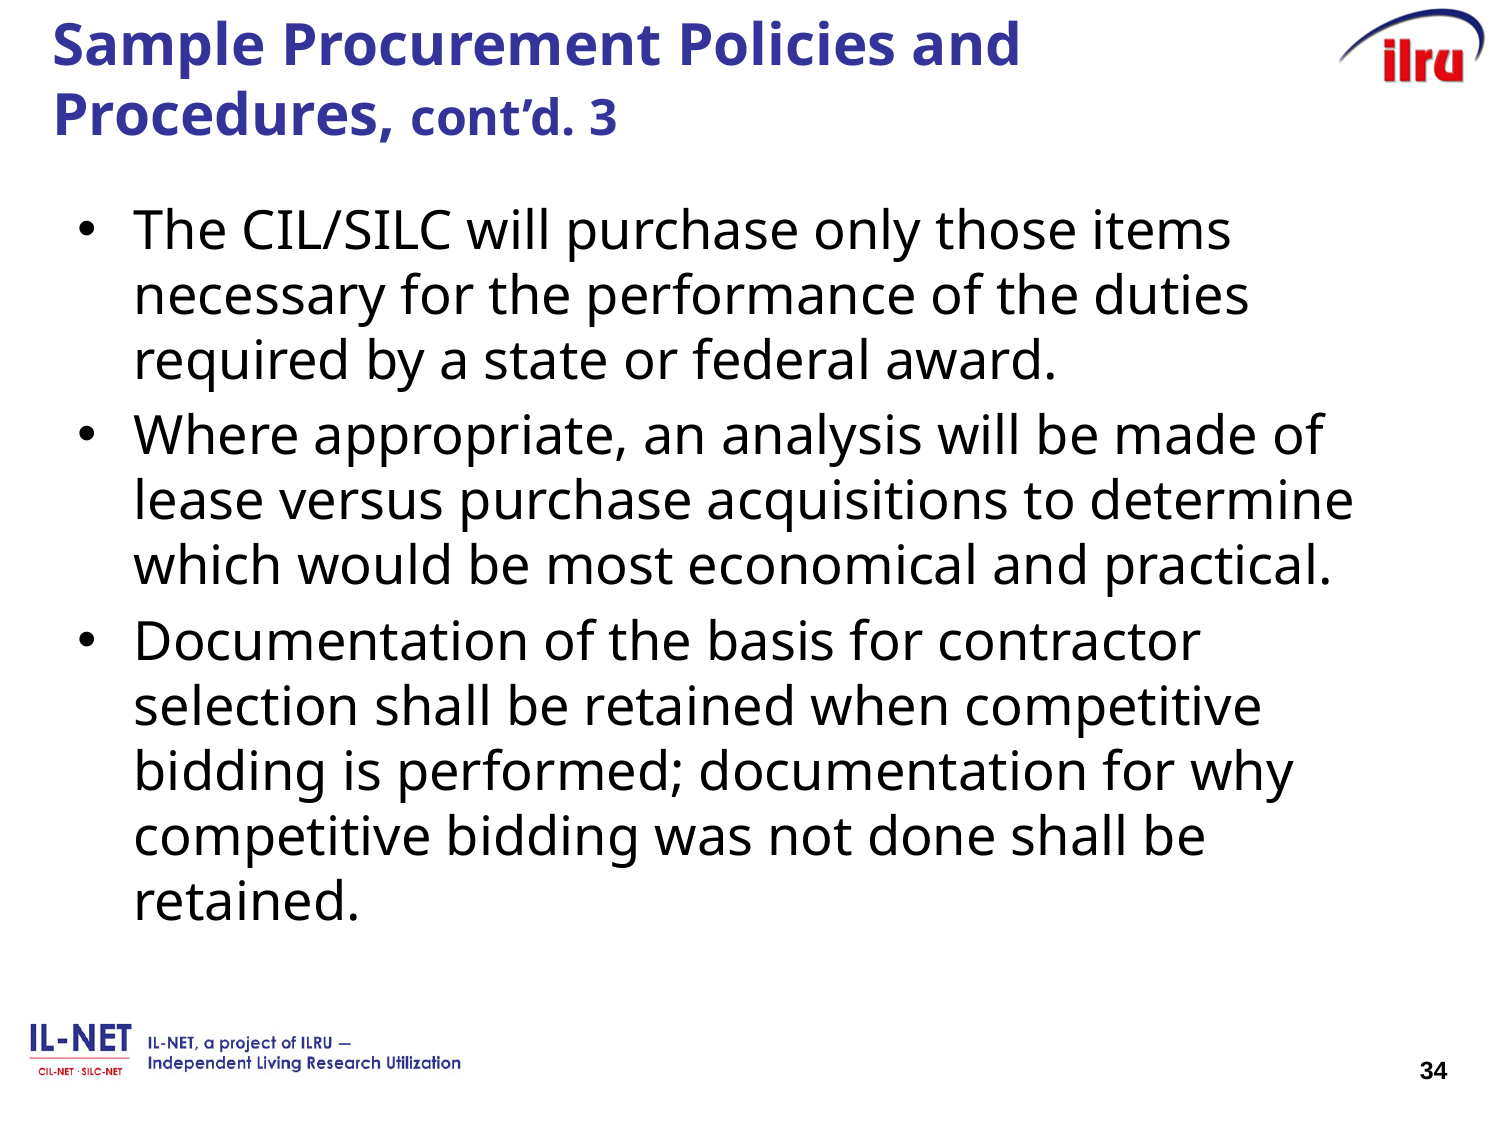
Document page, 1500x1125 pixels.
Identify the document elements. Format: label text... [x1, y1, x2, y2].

picture [12, 1005, 478, 1092]
title Sample Procurement Policies and Procedures, cont’d. 3 [37, 12, 1363, 143]
list The CIL/SILC will purchase only those items necessary for the performance of the duties required by a state or federal award. Where appropriate, an analysis will be made of lease versus purchase acquisitions to determine which would be most economical and practical. Documentation of the basis for contractor selection shall be retained when competitive bidding is performed; documentation for why competitive bidding was not done shall be retained. [62, 187, 1438, 988]
picture [1337, 6, 1500, 84]
